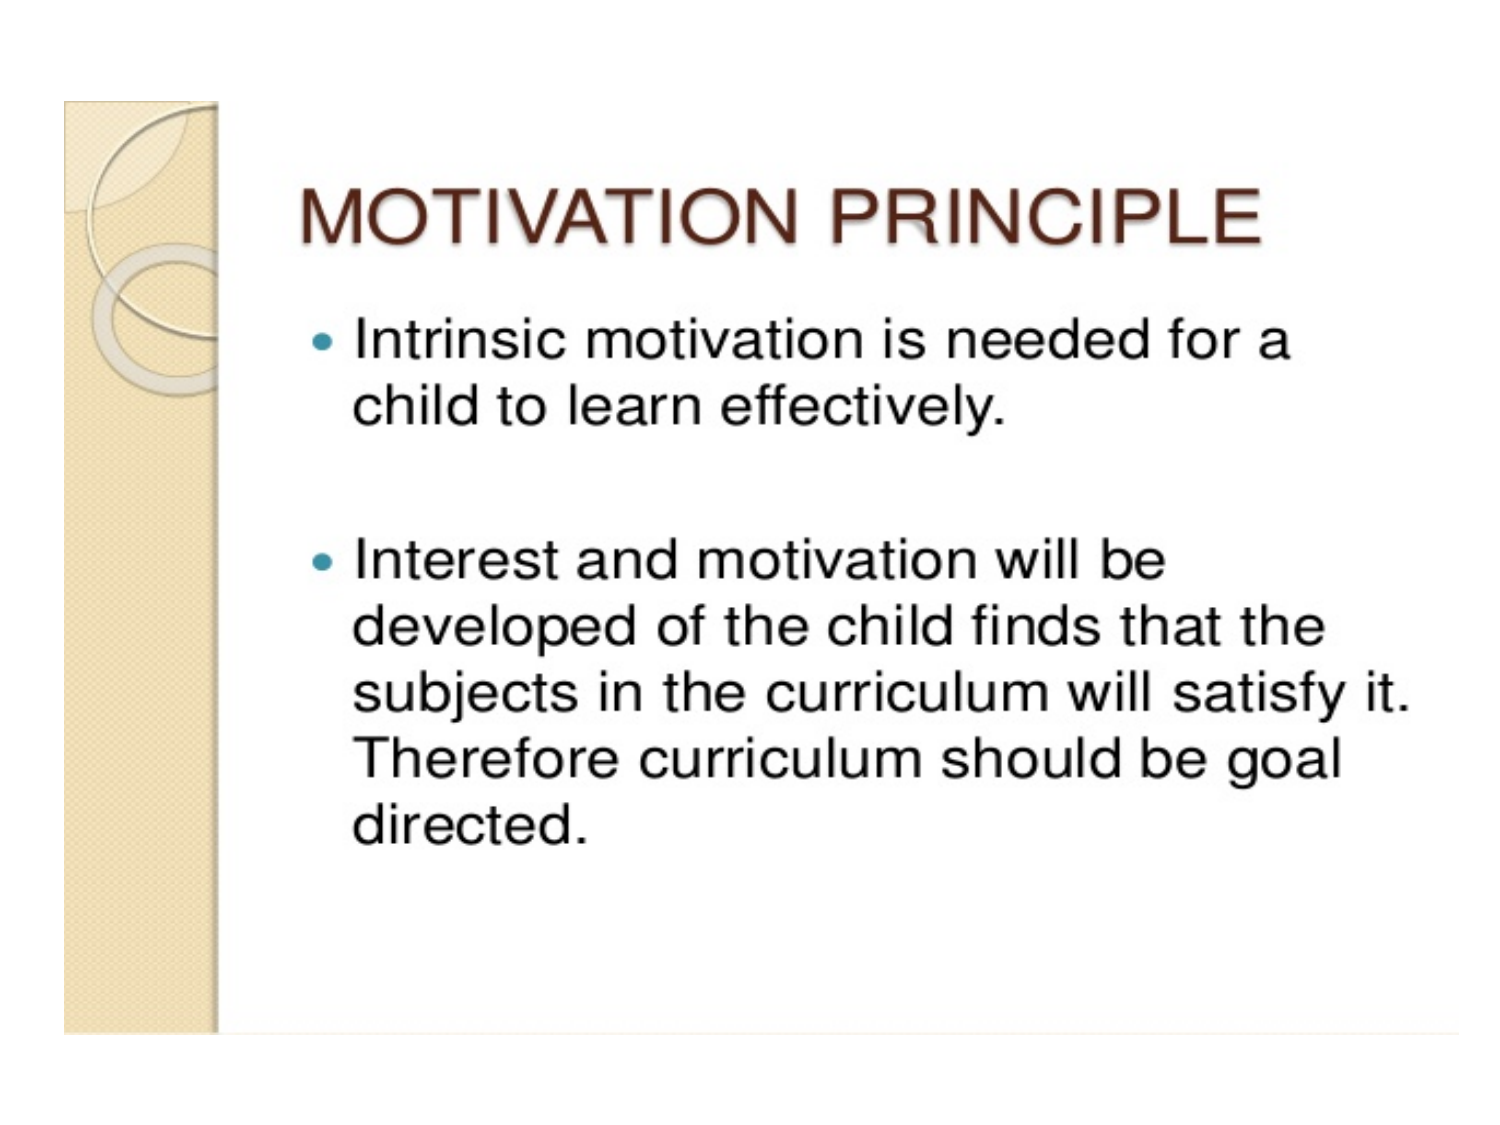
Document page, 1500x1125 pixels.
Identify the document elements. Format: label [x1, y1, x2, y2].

picture [64, 101, 1459, 1036]
